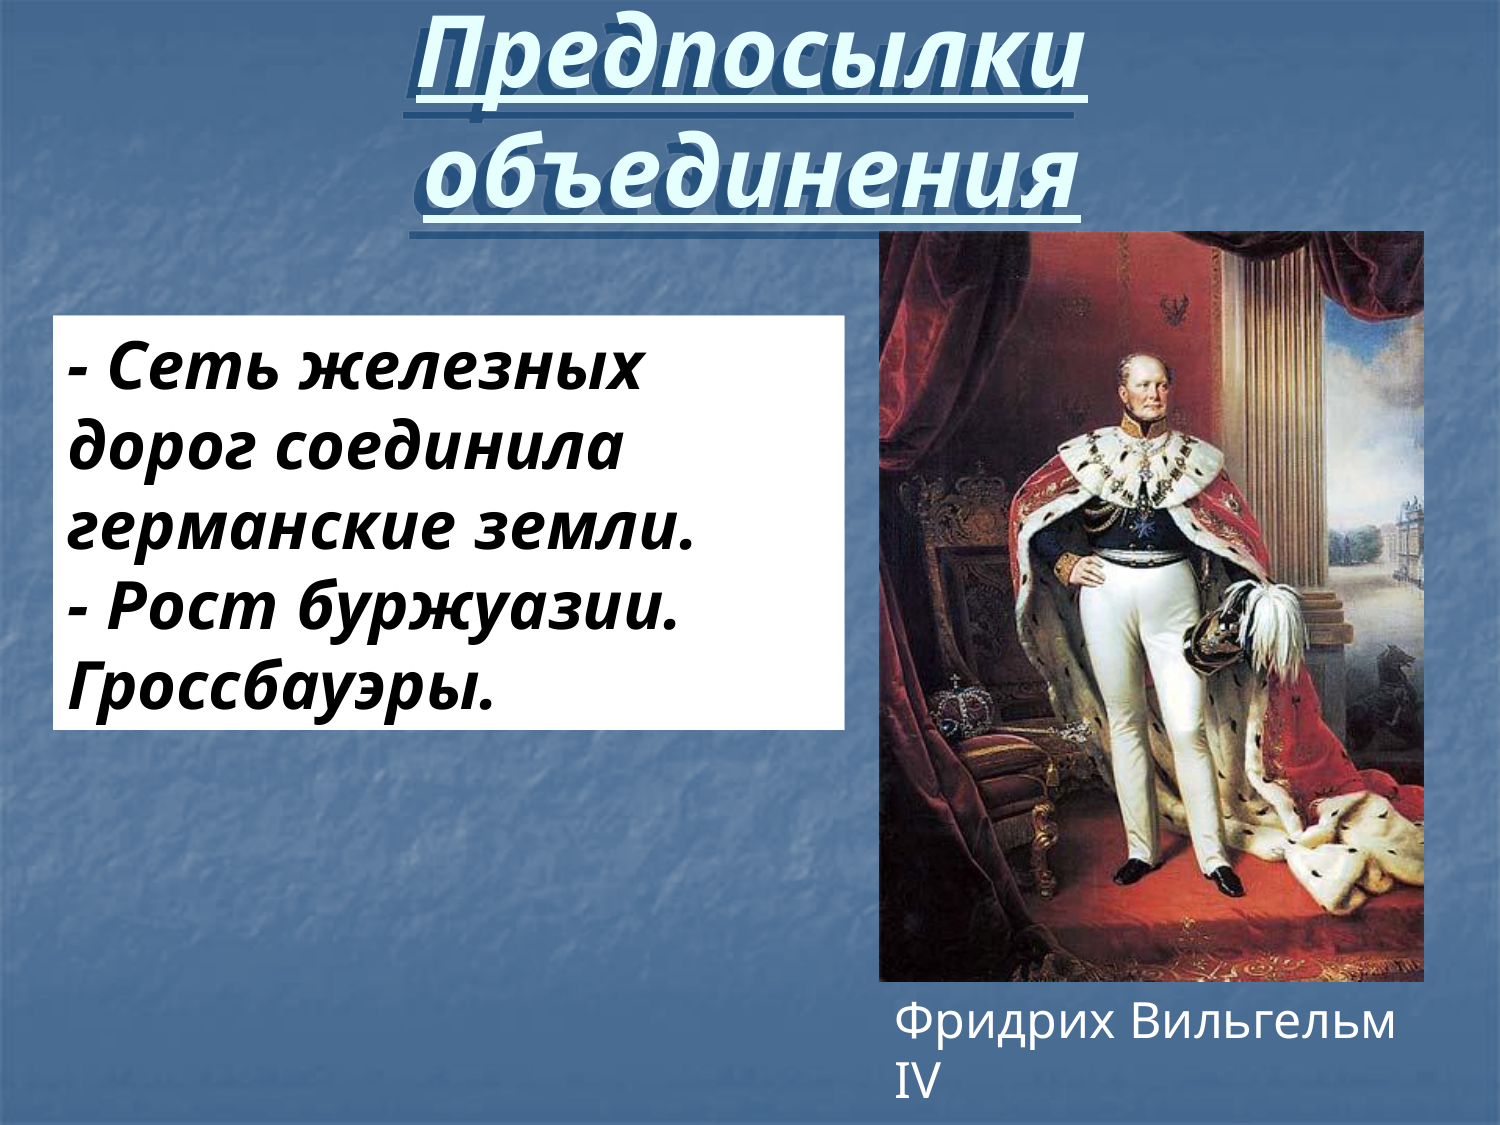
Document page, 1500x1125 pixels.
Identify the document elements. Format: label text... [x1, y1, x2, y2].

text_box - Сеть железных дорог соединила германские земли. - Рост буржуазии. Гроссбауэры. [53, 315, 845, 730]
picture [879, 231, 1424, 982]
text_box Фридрих Вильгельм IV [879, 981, 1450, 1117]
title Предпосылки объединения [76, 42, 1428, 173]
